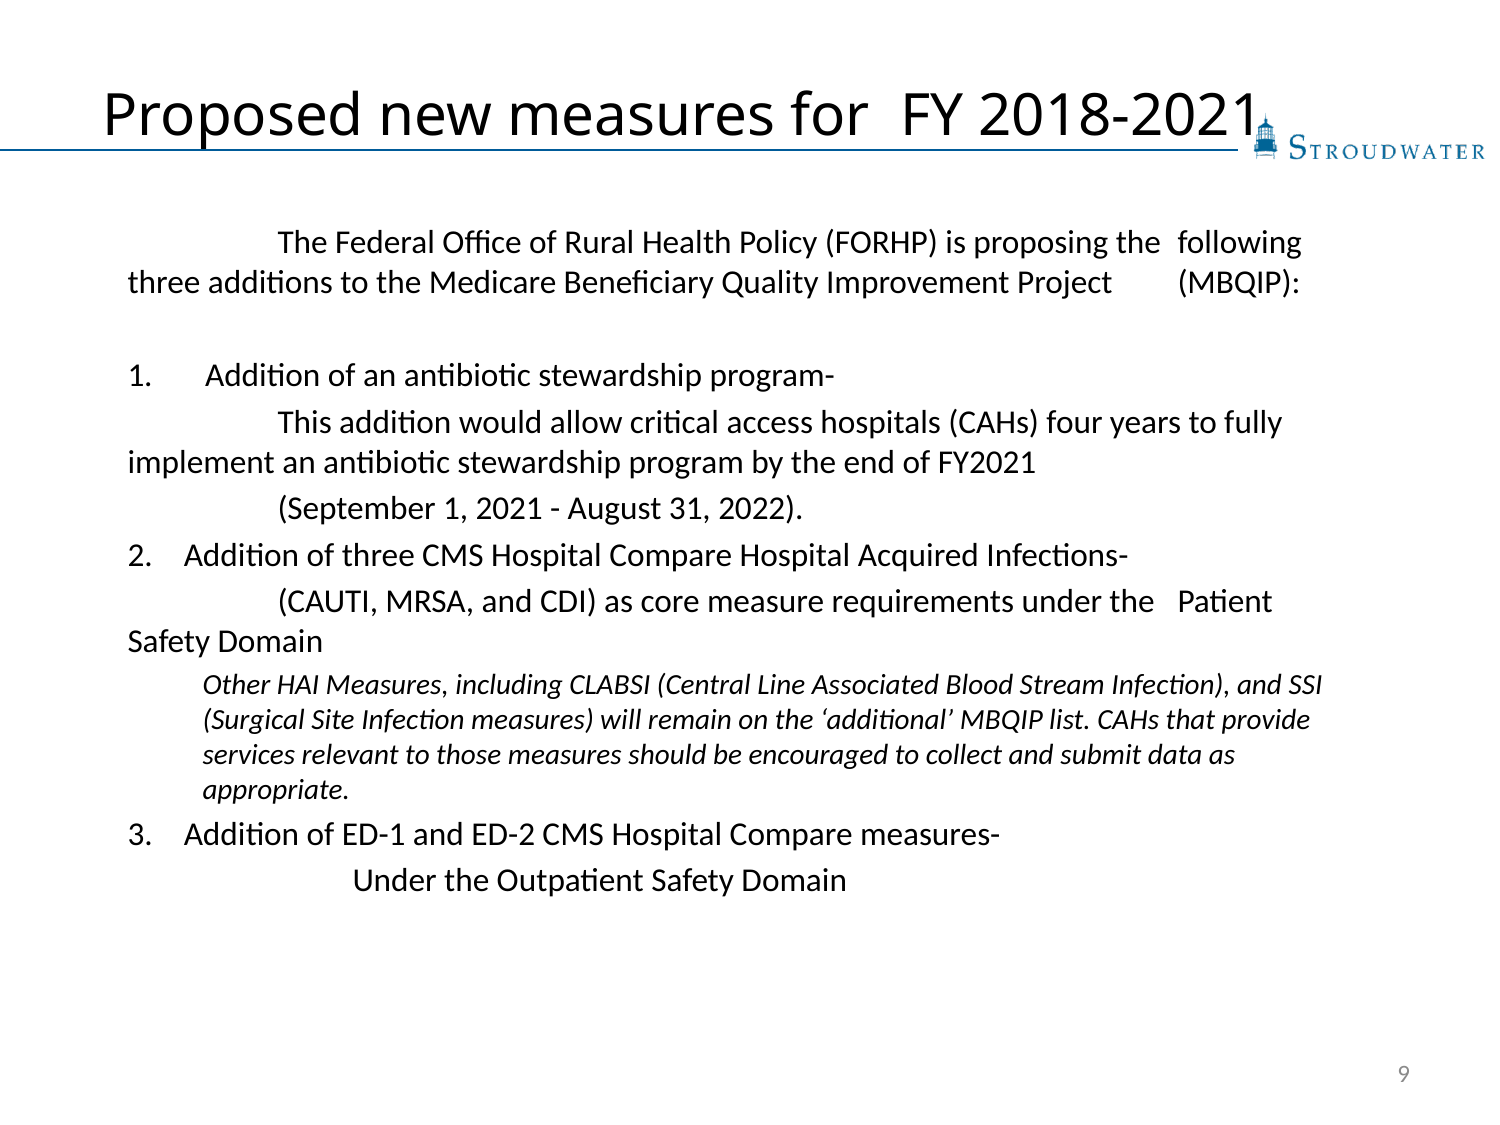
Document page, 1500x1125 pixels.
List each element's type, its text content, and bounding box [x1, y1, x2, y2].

picture [1250, 110, 1488, 163]
list The Federal Office of Rural Health Policy (FORHP) is proposing the following three additions to the Medicare Beneficiary Quality Improvement Project (MBQIP): 1. Addition of an antibiotic stewardship program- This addition would allow critical access hospitals (CAHs) four years to fully implement an antibiotic stewardship program by the end of FY2021 (September 1, 2021 - August 31, 2022). Addition of three CMS Hospital Compare Hospital Acquired Infections- (CAUTI, MRSA, and CDI) as core measure requirements under the Patient Safety Domain Other HAI Measures, including CLABSI (Central Line Associated Blood Stream Infection), and SSI (Surgical Site Infection measures) will remain on the ‘additional’ MBQIP list. CAHs that provide services relevant to those measures should be encouraged to collect and submit data as appropriate. Addition of ED-1 and ED-2 CMS Hospital Compare measures- Under the Outpatient Safety Domain [112, 212, 1375, 1043]
slide_number 9 [1074, 1042, 1425, 1103]
title Proposed new measures for FY 2018-2021 [87, 75, 1300, 150]
